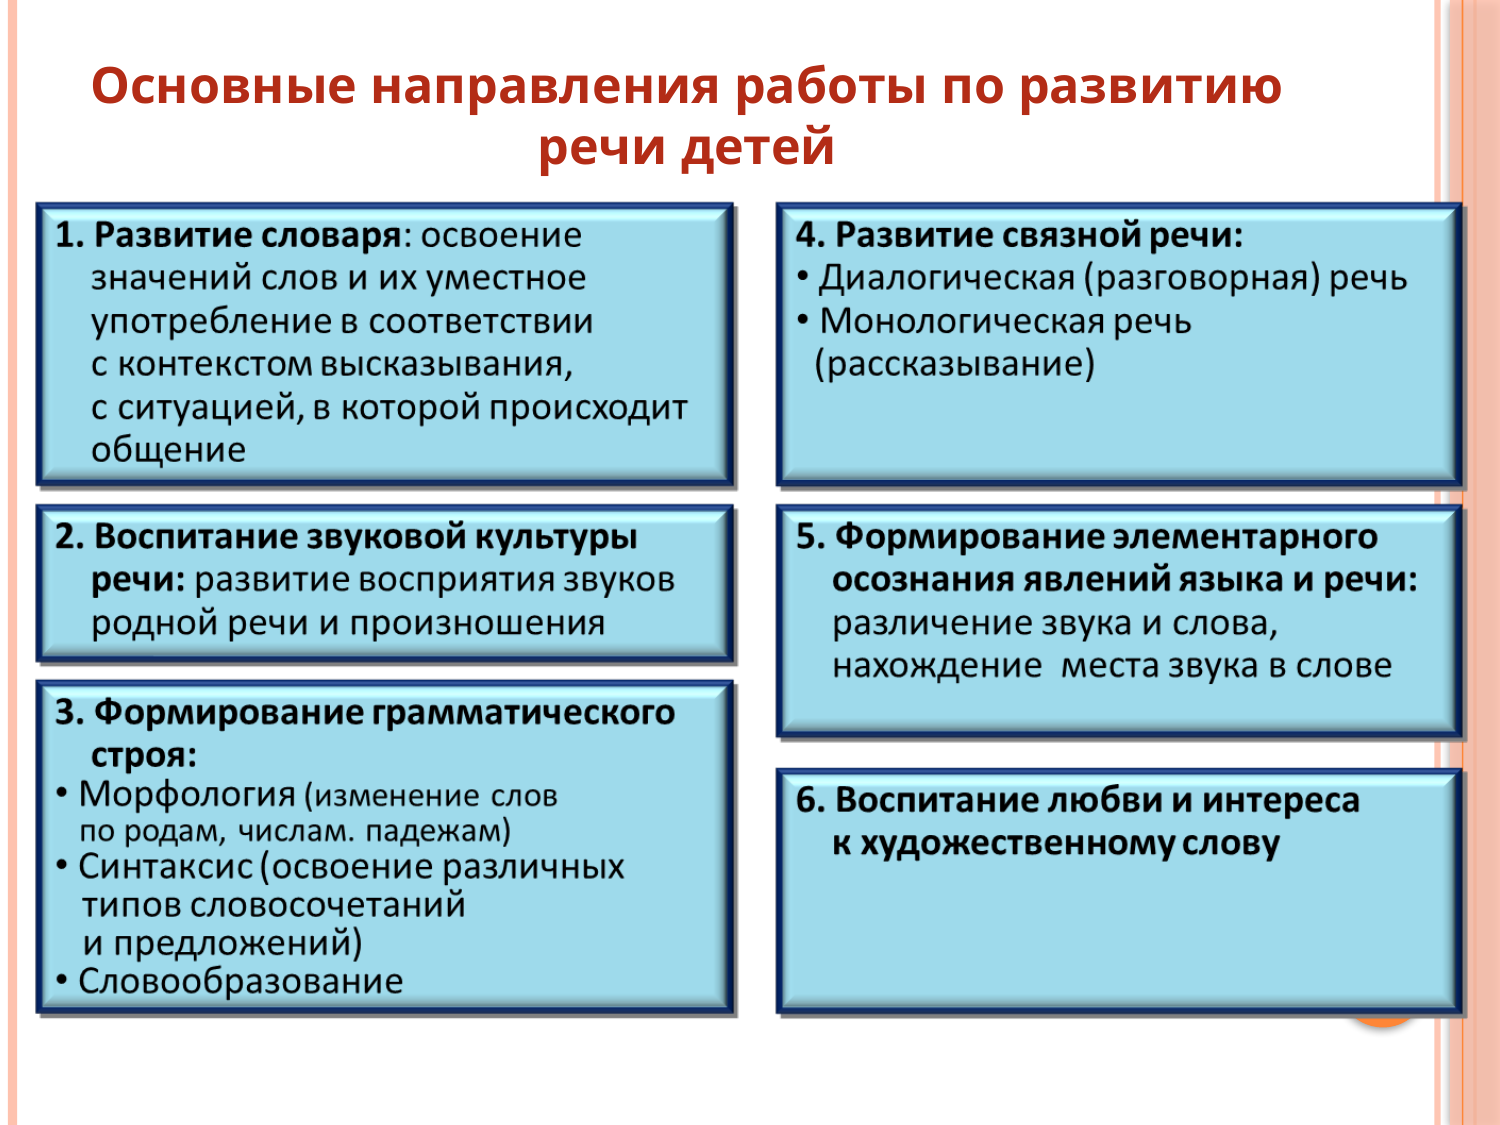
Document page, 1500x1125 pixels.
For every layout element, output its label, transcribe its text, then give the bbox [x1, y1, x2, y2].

title Основные направления работы по развитию речи детей [75, 45, 1300, 193]
picture [28, 195, 1470, 1036]
